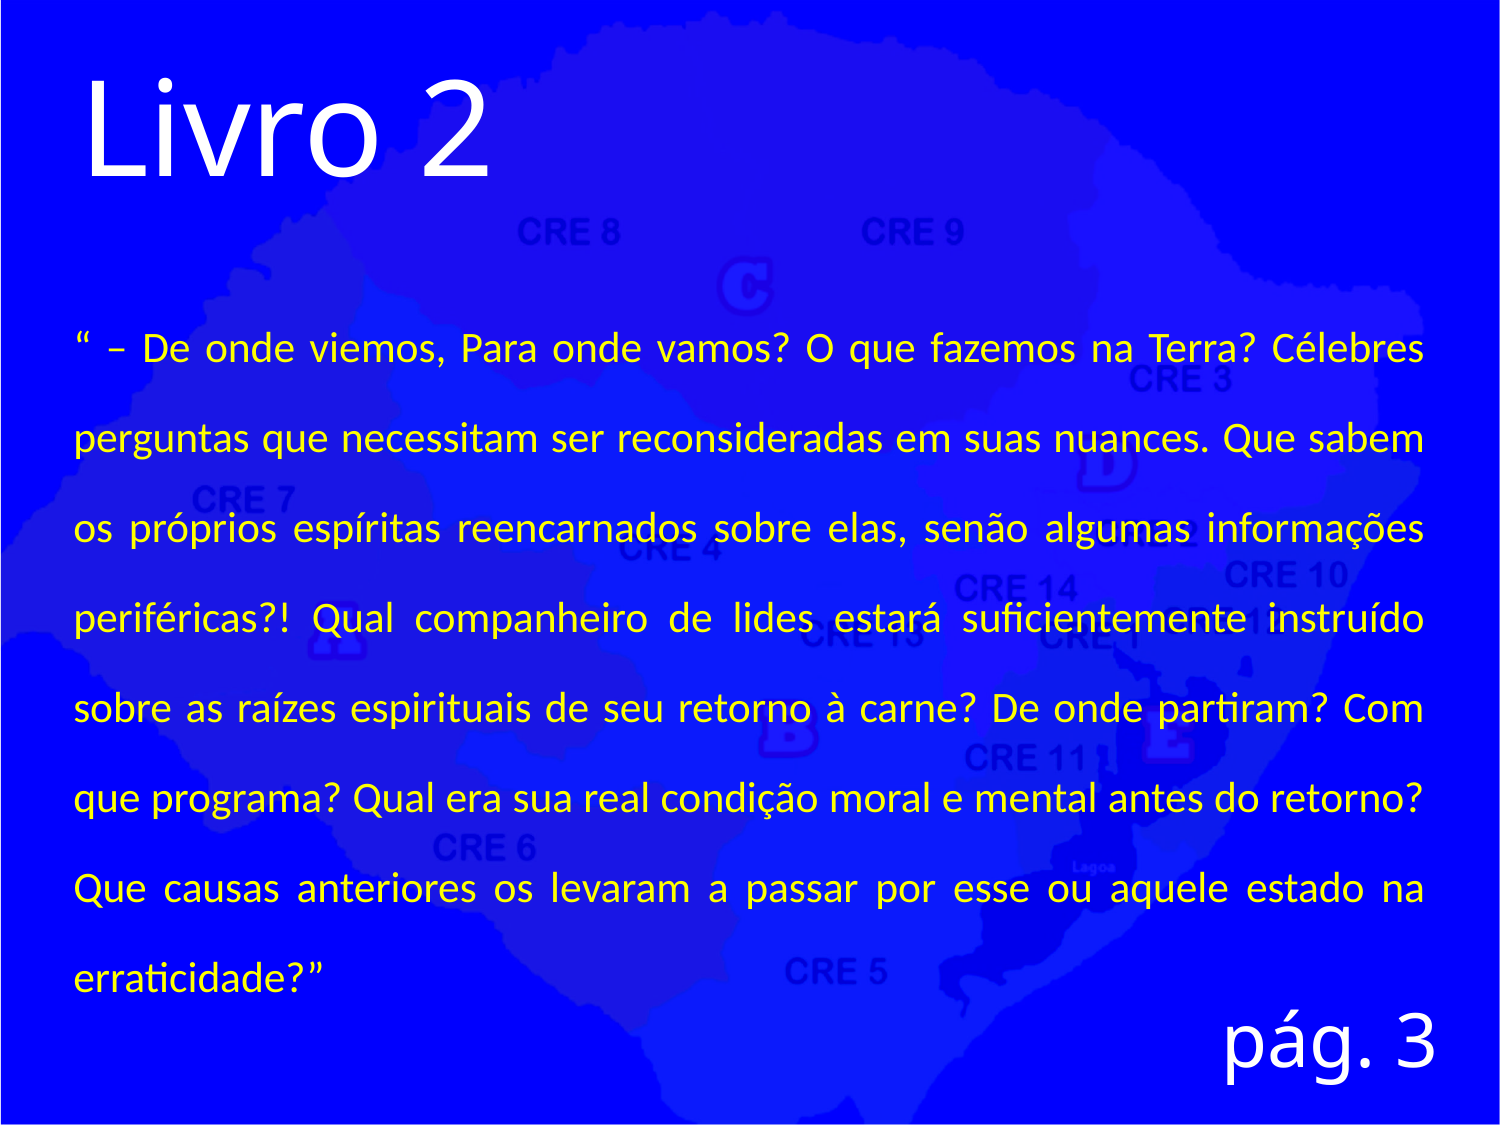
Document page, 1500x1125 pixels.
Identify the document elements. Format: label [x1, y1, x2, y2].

list [0, 0, 1500, 1125]
